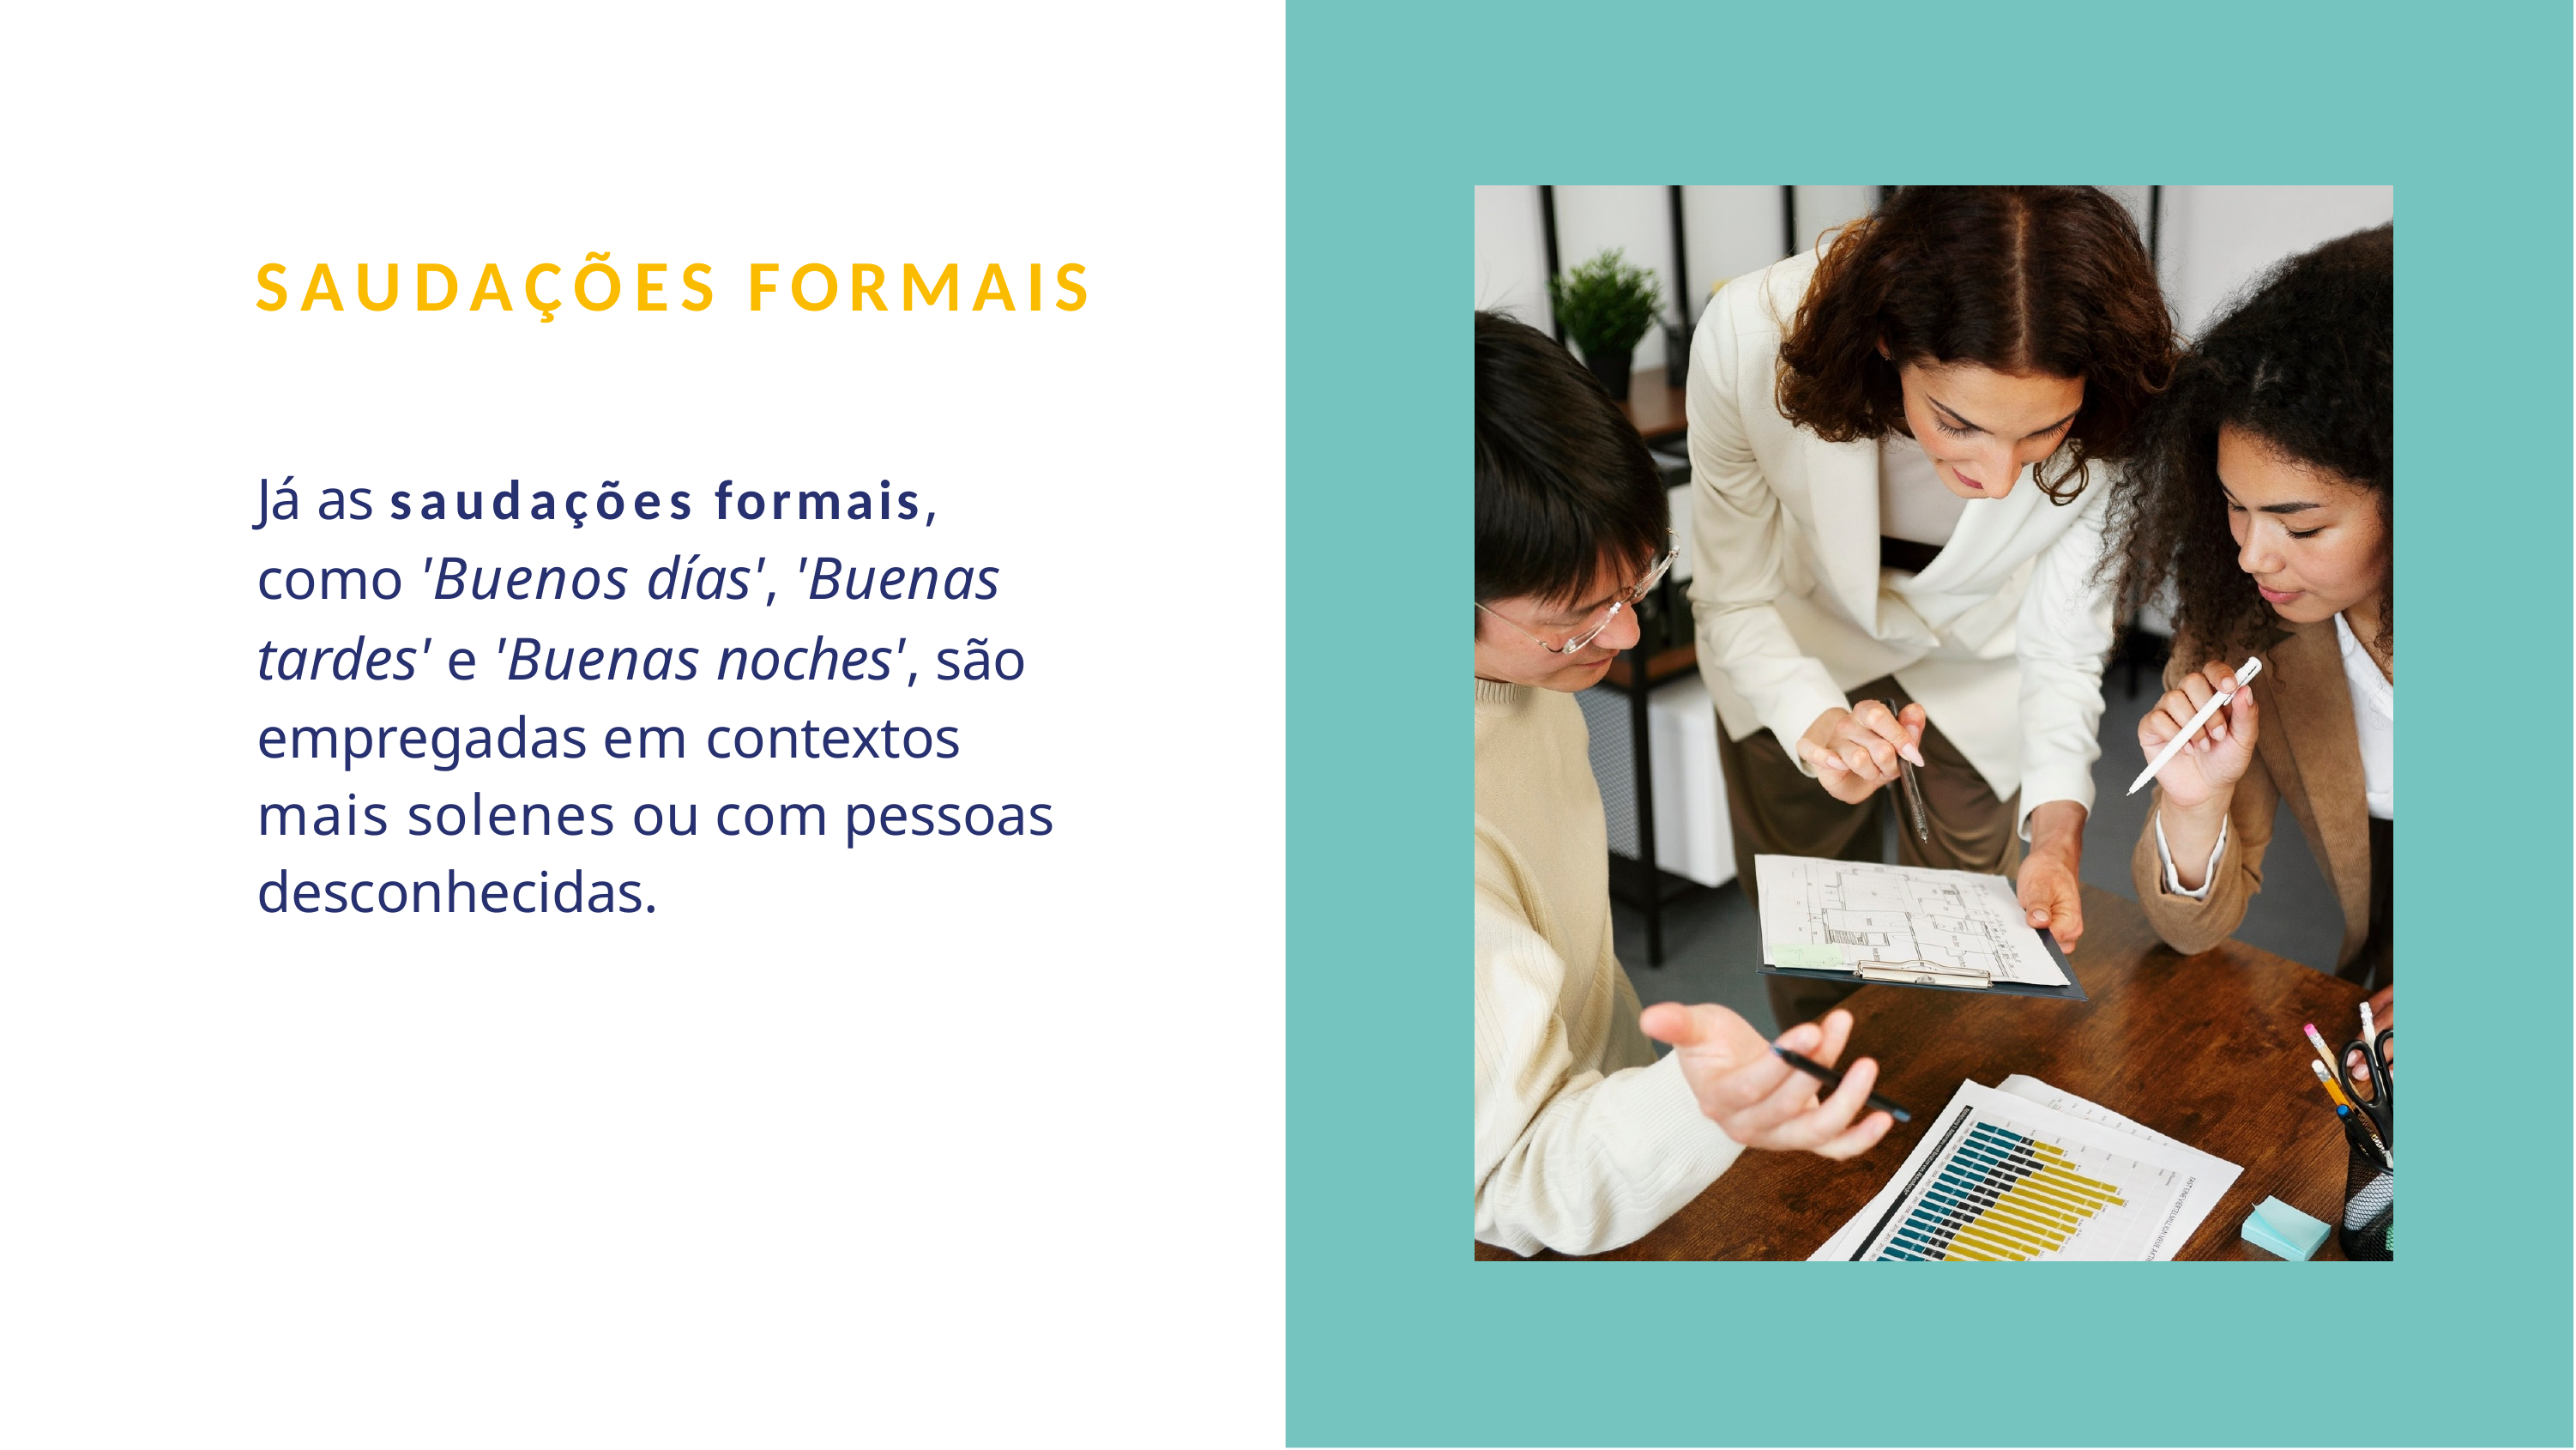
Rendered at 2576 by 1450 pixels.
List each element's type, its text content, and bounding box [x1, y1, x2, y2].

title SAUDAÇÕES FORMAIS [253, 237, 1112, 481]
text_box Já as saudações formais, como 'Buenos días', 'Buenas tardes' e 'Buenas noches', são empregadas em contextos mais solenes ou com pessoas desconhecidas. [255, 452, 1089, 925]
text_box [1285, 0, 2574, 1448]
